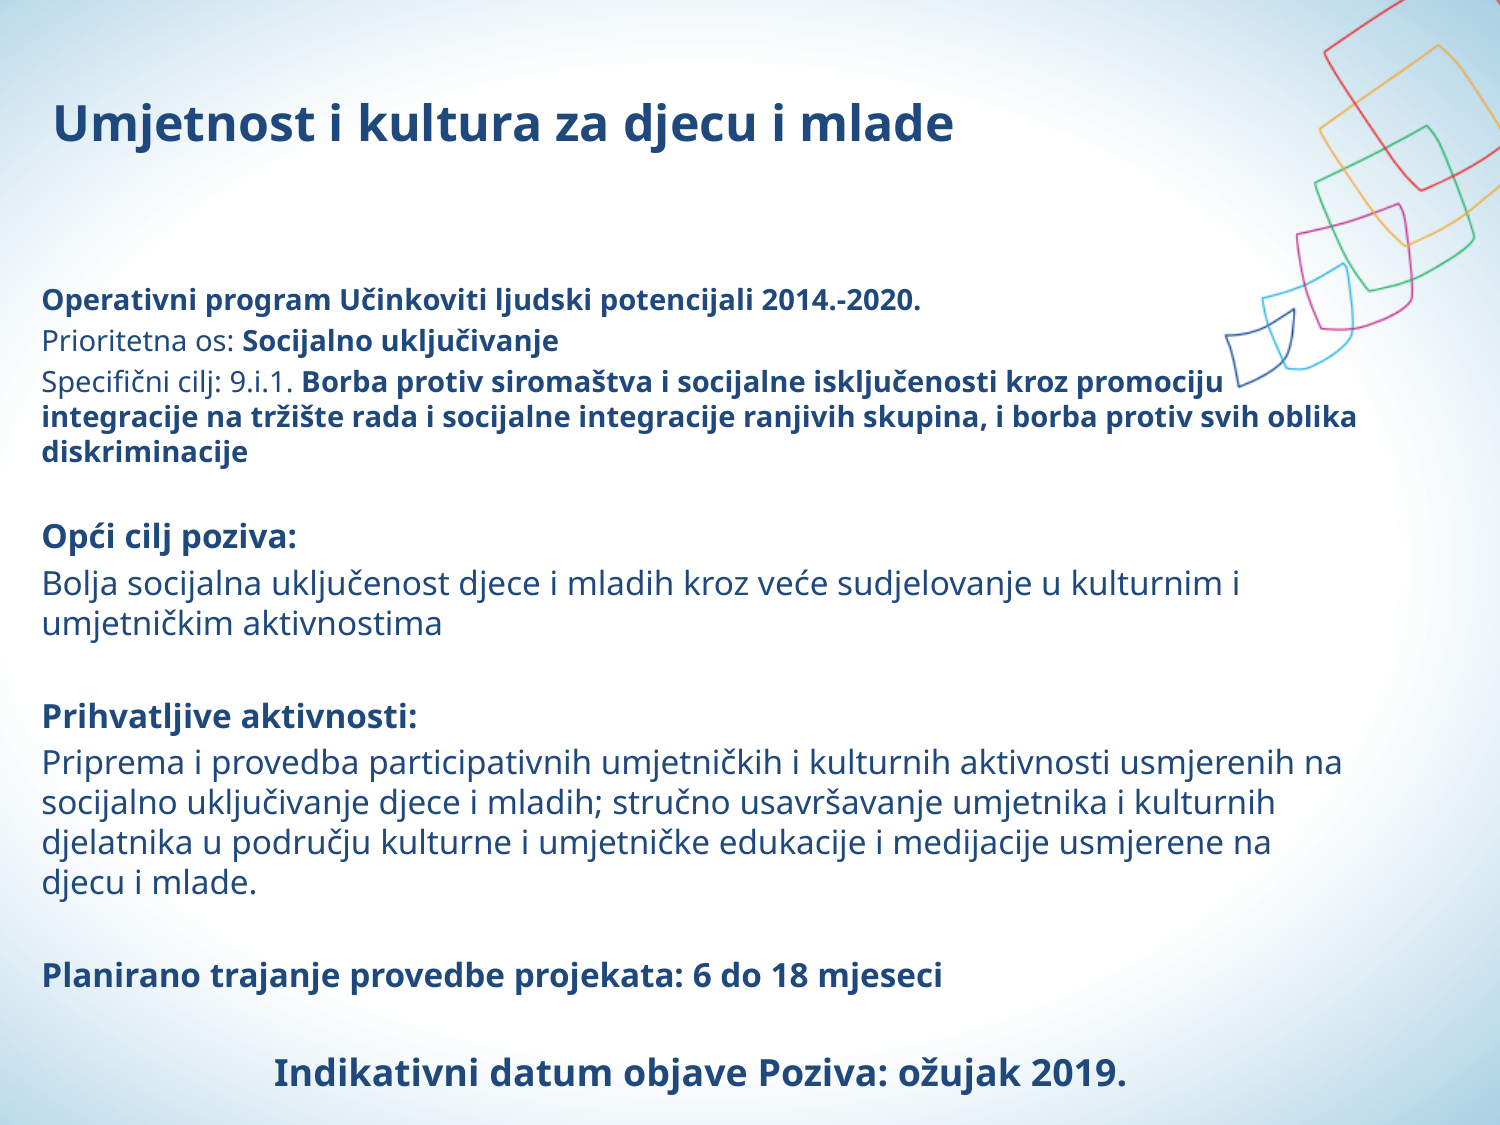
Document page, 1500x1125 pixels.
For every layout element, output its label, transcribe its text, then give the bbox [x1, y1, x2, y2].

list Operativni program Učinkoviti ljudski potencijali 2014.-2020. Prioritetna os: Socijalno uključivanje Specifični cilj: 9.i.1. Borba protiv siromaštva i socijalne isključenosti kroz promociju integracije na tržište rada i socijalne integracije ranjivih skupina, i borba protiv svih oblika diskriminacije Opći cilj poziva: Bolja socijalna uključenost djece i mladih kroz veće sudjelovanje u kulturnim i umjetničkim aktivnostima Prihvatljive aktivnosti: Priprema i provedba participativnih umjetničkih i kulturnih aktivnosti usmjerenih na socijalno uključivanje djece i mladih; stručno usavršavanje umjetnika i kulturnih djelatnika u području kulturne i umjetničke edukacije i medijacije usmjerene na djecu i mlade. Planirano trajanje provedbe projekata: 6 do 18 mjeseci Indikativni datum objave Poziva: ožujak 2019. [26, 273, 1377, 1017]
title Umjetnost i kultura za djecu i mlade [37, 62, 1377, 250]
